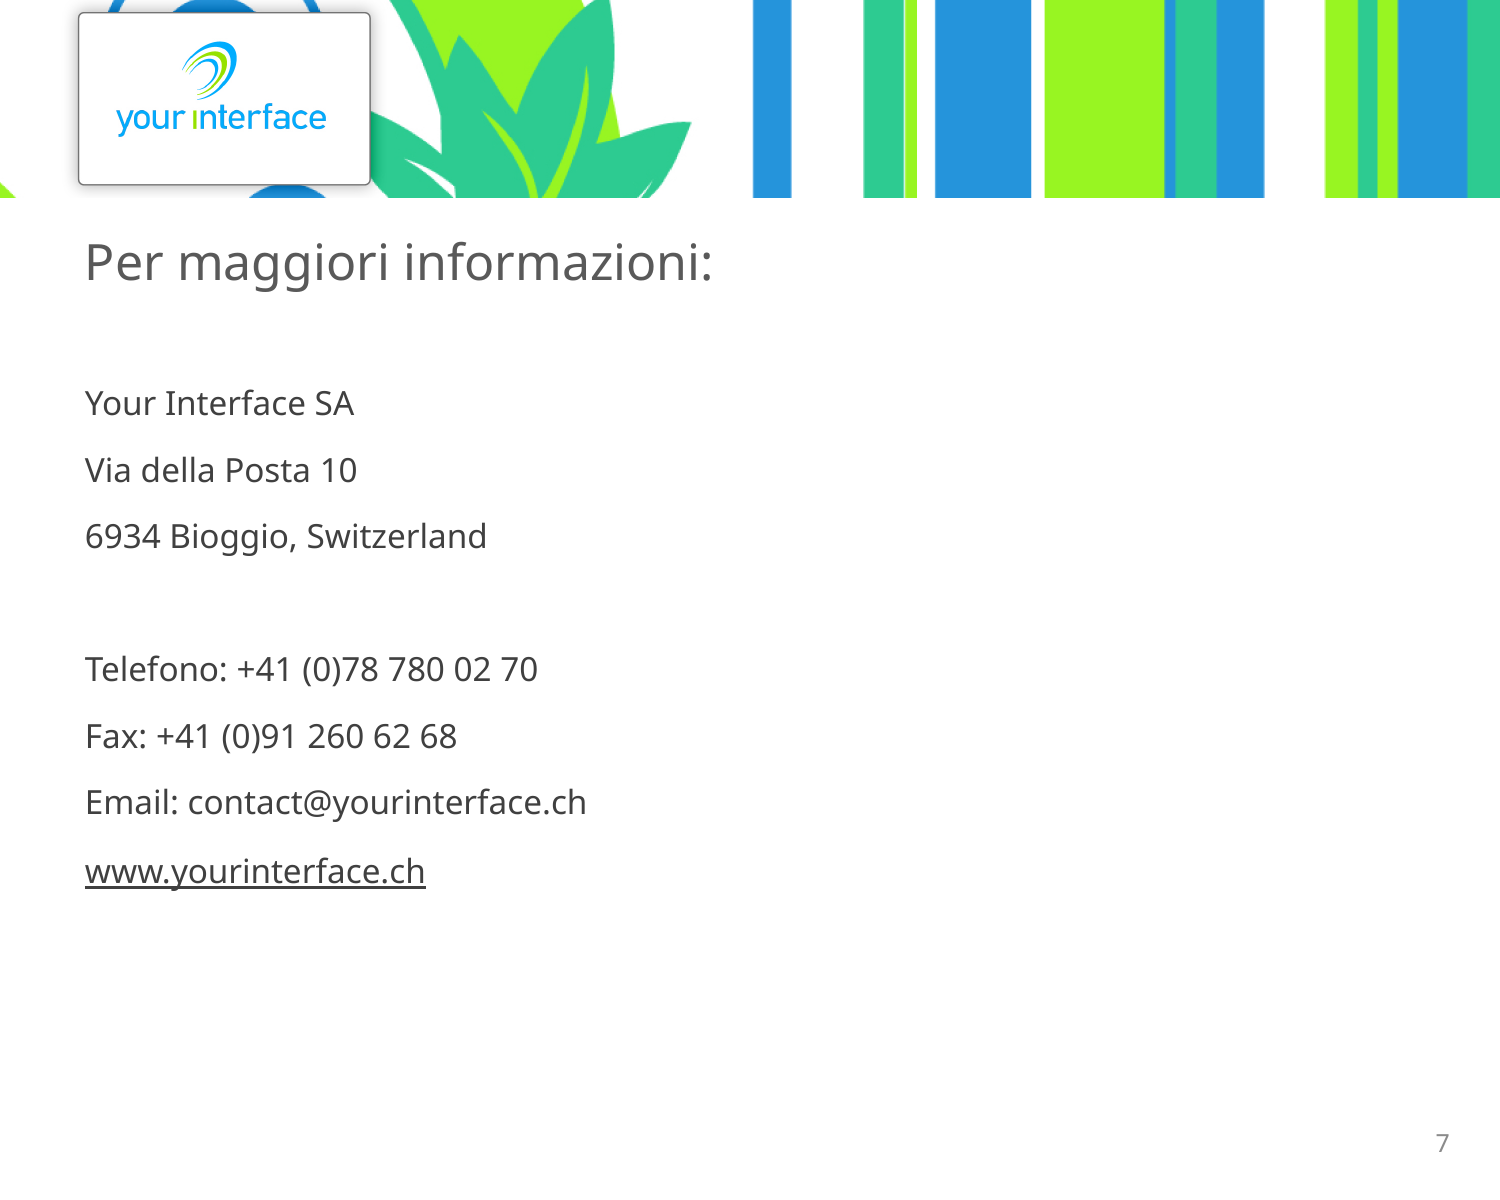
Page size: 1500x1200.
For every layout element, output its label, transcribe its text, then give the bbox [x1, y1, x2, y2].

slide_number 7 [1375, 1112, 1465, 1176]
list Your Interface SA Via della Posta 10 6934 Bioggio, Switzerland Telefono: +41 (0)78 780 02 70 Fax: +41 (0)91 260 62 68 Email: contact@yourinterface.ch www.yourinterface.ch [70, 355, 1442, 1059]
picture [0, 0, 1500, 198]
title Per maggiori informazioni: [70, 223, 1442, 294]
